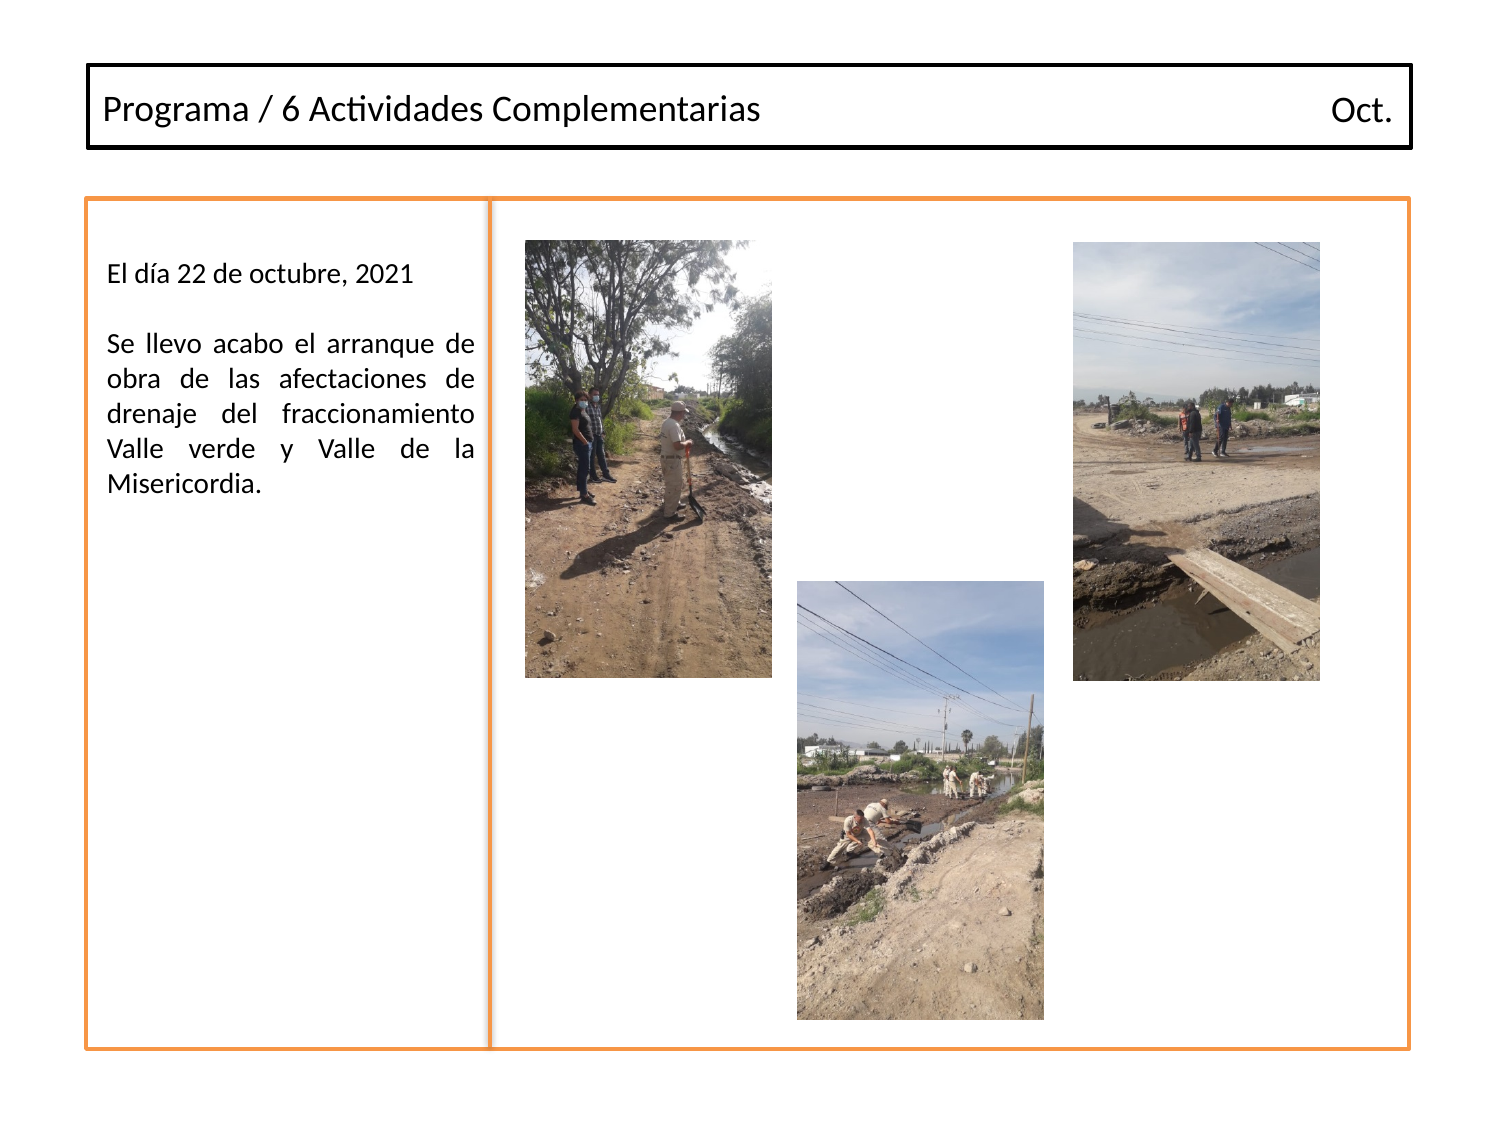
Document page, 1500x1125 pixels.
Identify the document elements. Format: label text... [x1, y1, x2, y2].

text_box Programa / 6 Actividades Complementarias [86, 63, 1413, 150]
text_box [84, 196, 486, 1051]
picture [796, 581, 1044, 1020]
text_box El día 22 de octubre, 2021 Se llevo acabo el arranque de obra de las afectaciones de drenaje del fraccionamiento Valle verde y Valle de la Misericordia. [92, 246, 485, 507]
text_box Oct. [1316, 78, 1409, 138]
picture [1072, 242, 1320, 681]
text_box [494, 196, 1411, 1051]
picture [525, 240, 772, 679]
